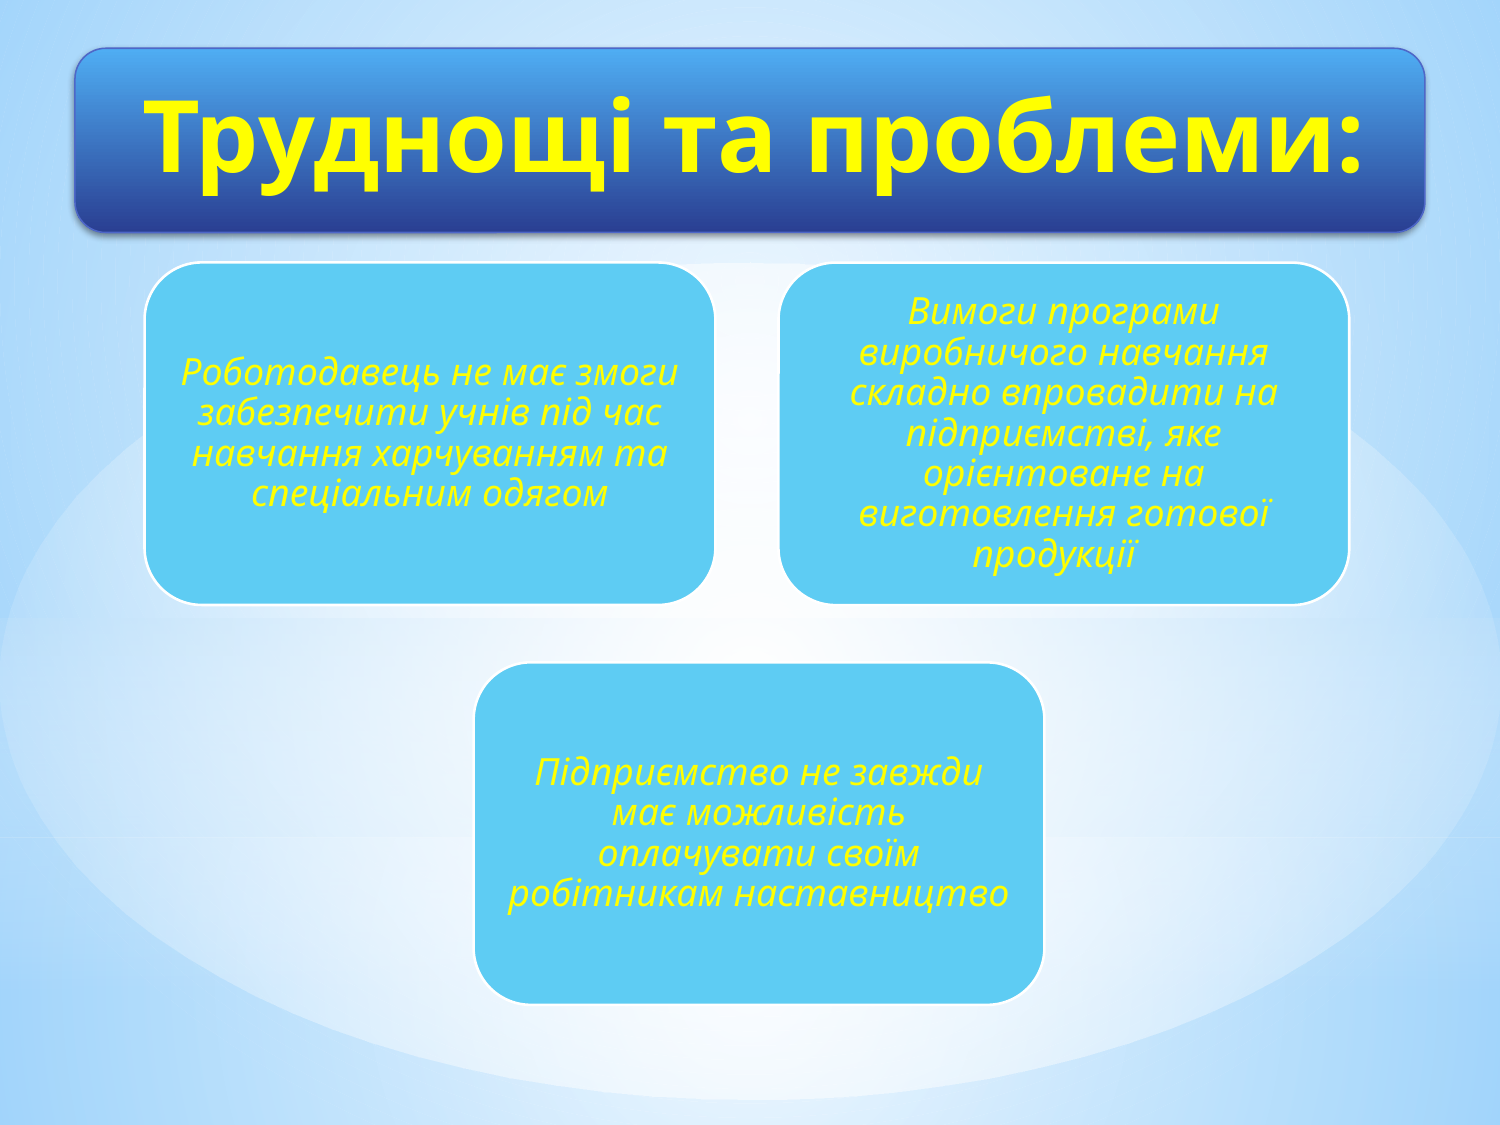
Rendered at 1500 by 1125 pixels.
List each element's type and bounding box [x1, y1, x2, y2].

text_box [74, 44, 1426, 233]
list [74, 262, 1426, 1006]
